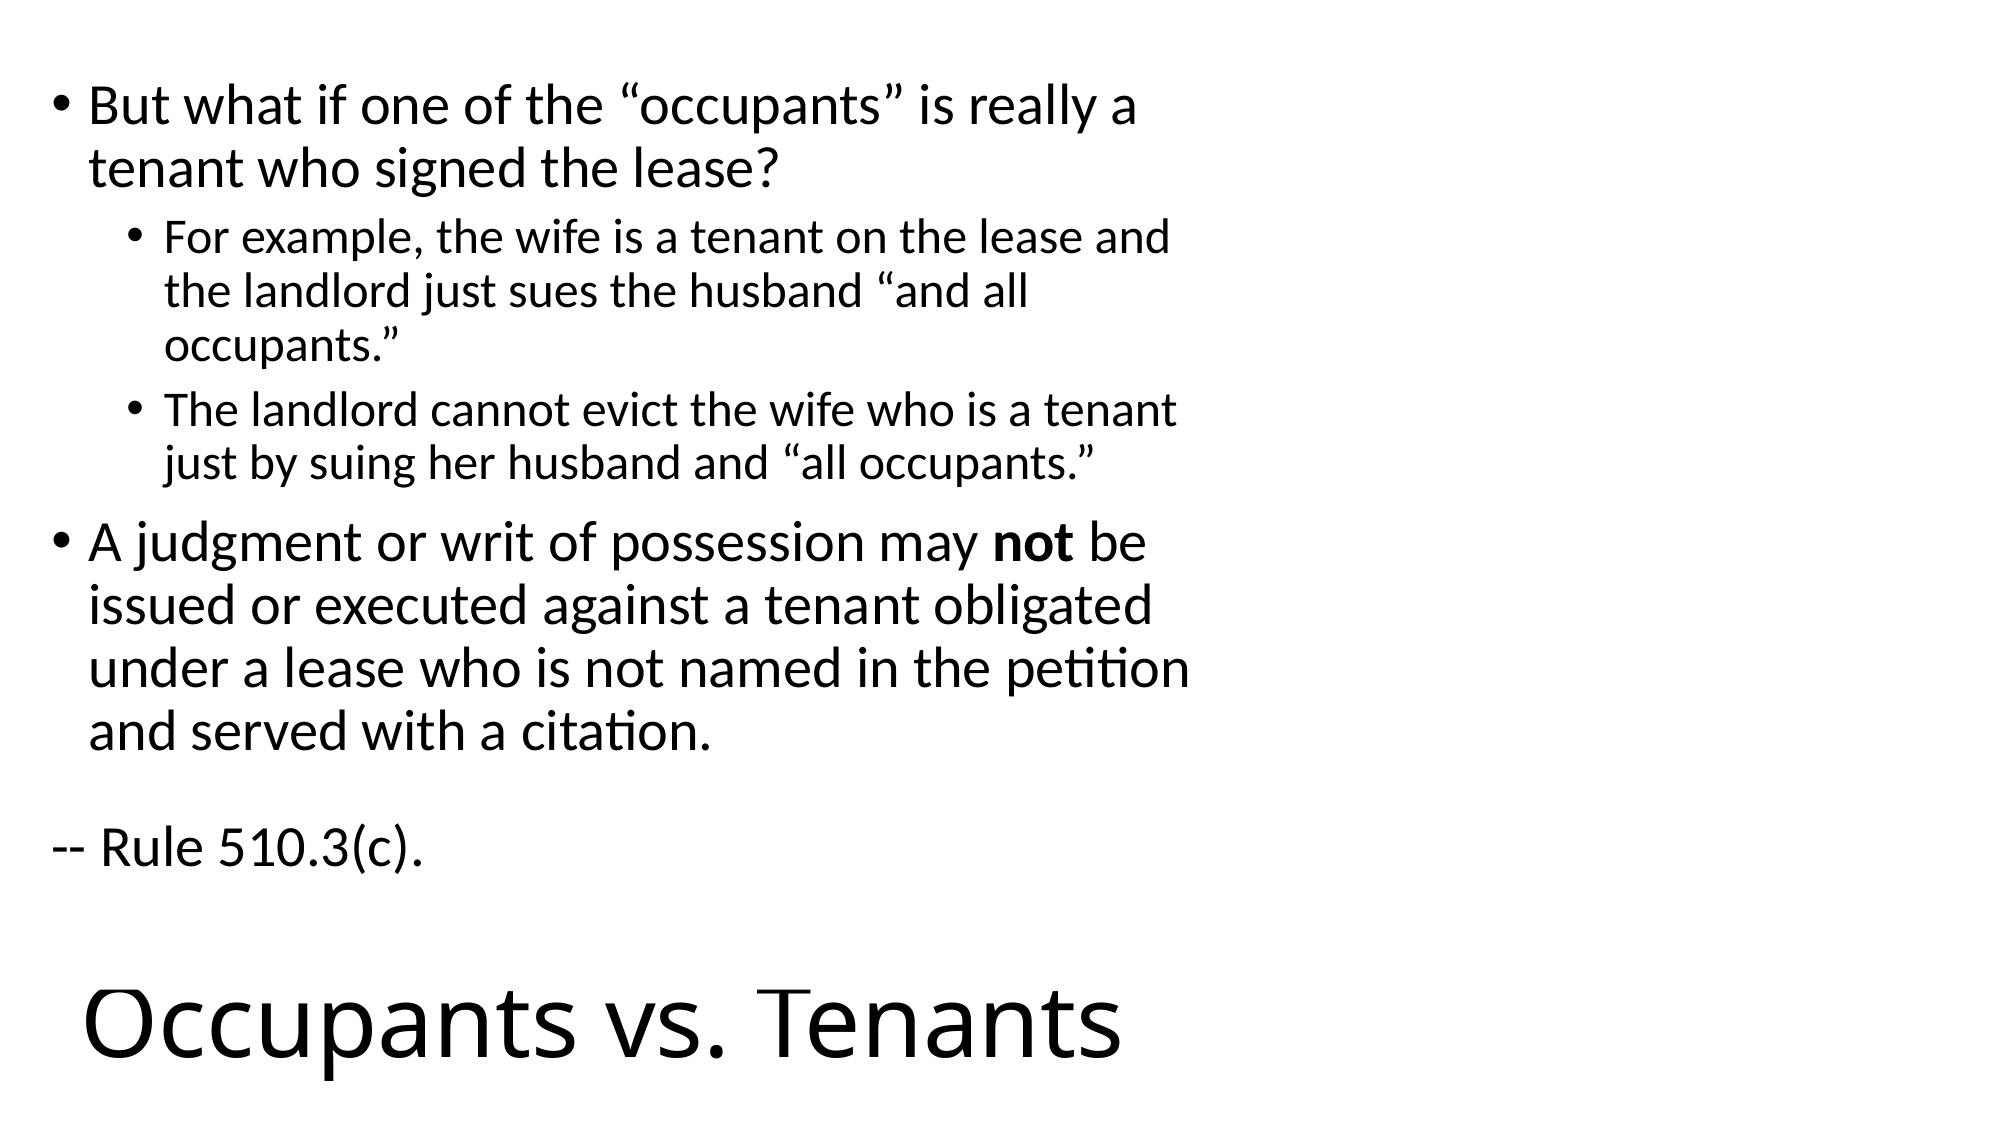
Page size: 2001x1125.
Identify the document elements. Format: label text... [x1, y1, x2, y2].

title Occupants vs. Tenants [65, 911, 1282, 1125]
list But what if one of the “occupants” is really a tenant who signed the lease? For example, the wife is a tenant on the lease and the landlord just sues the husband “and all occupants.” The landlord cannot evict the wife who is a tenant just by suing her husband and “all occupants.” A judgment or writ of possession may not be issued or executed against a tenant obligated under a lease who is not named in the petition and served with a citation. -- Rule 510.3(c). [36, 47, 1210, 990]
